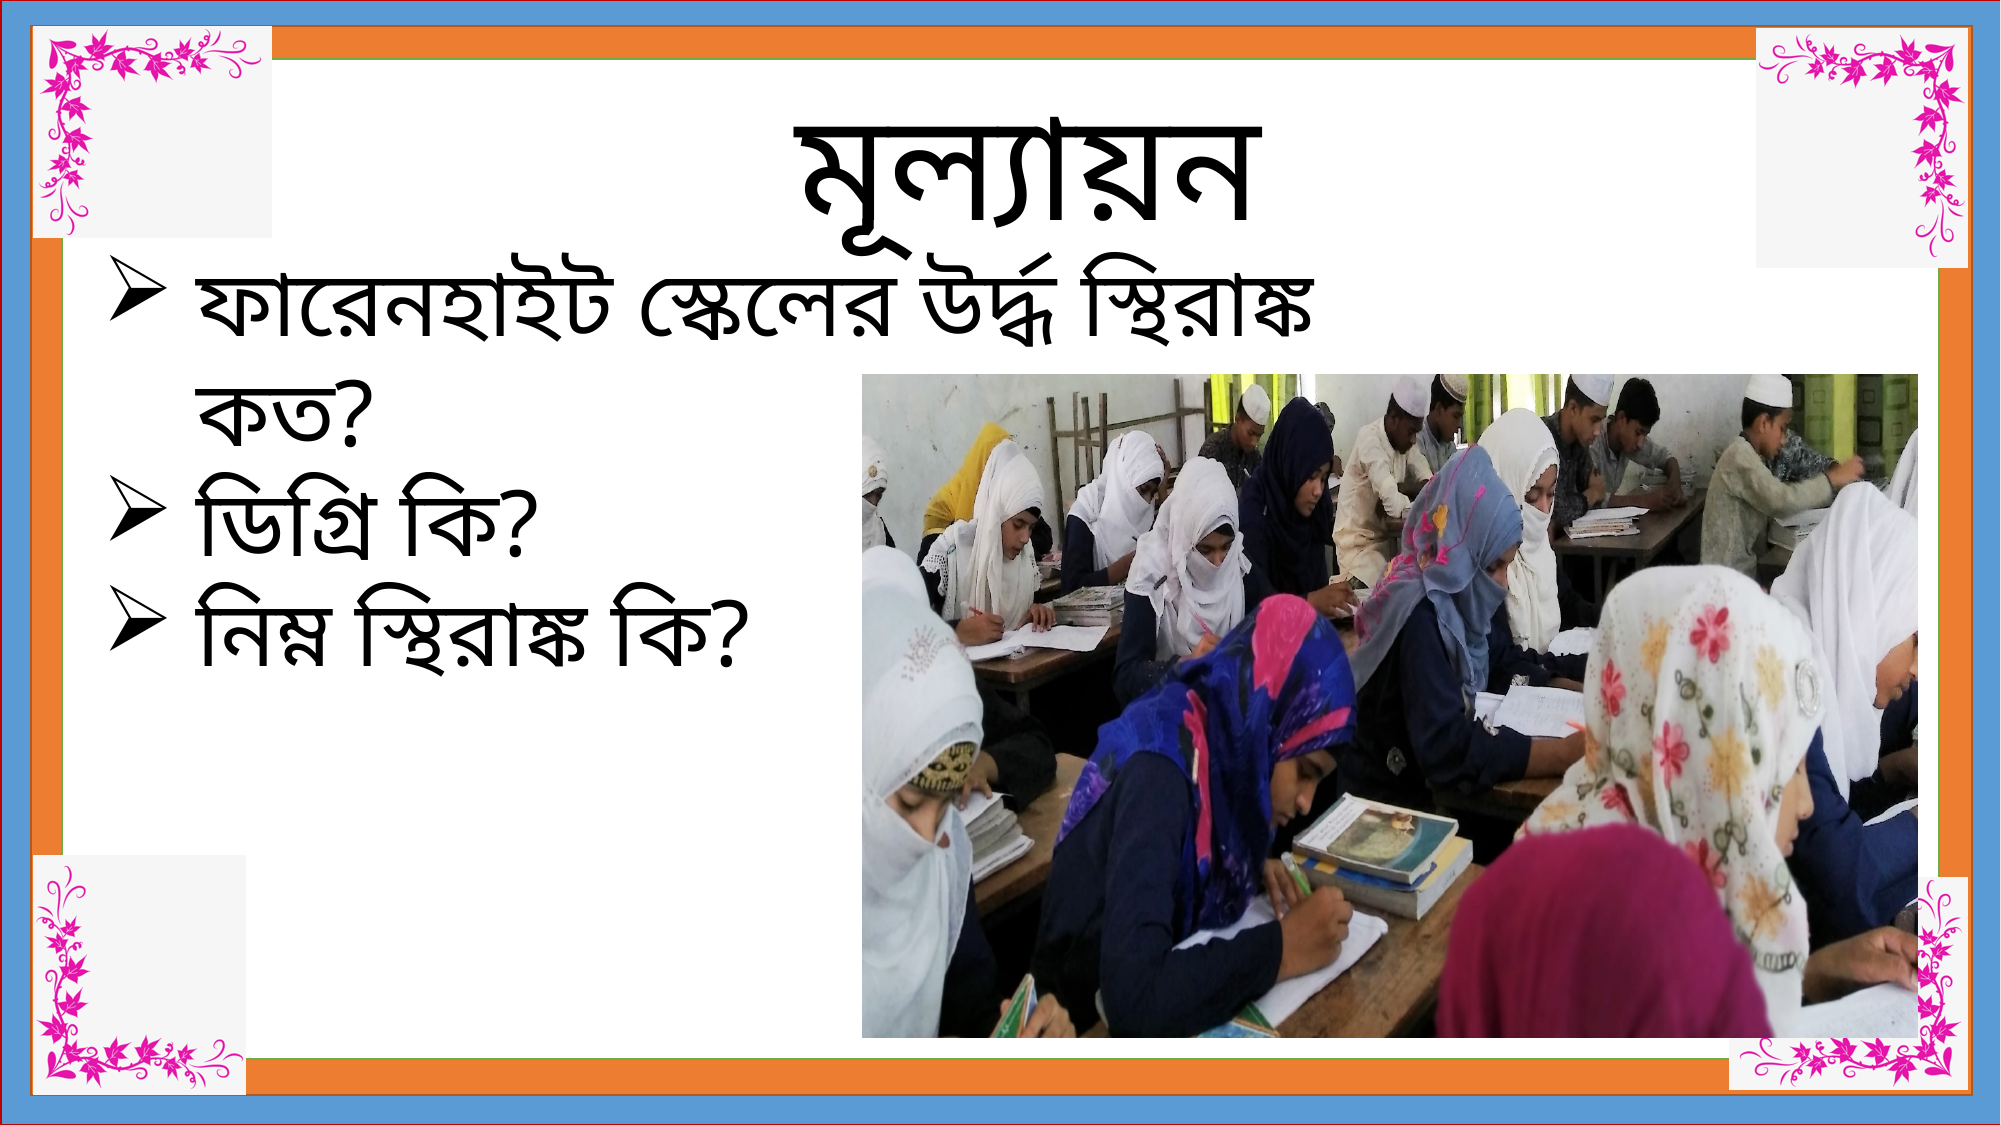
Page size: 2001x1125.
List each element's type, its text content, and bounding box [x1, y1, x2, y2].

text_box ফারেনহাইট স্কেলের উর্দ্ধ স্থিরাঙ্ক কত? ডিগ্রি কি? নিম্ন স্থিরাঙ্ক কি? [87, 237, 1450, 693]
picture [0, 0, 2001, 1125]
text_box মূল্যায়ন [780, 63, 1277, 237]
